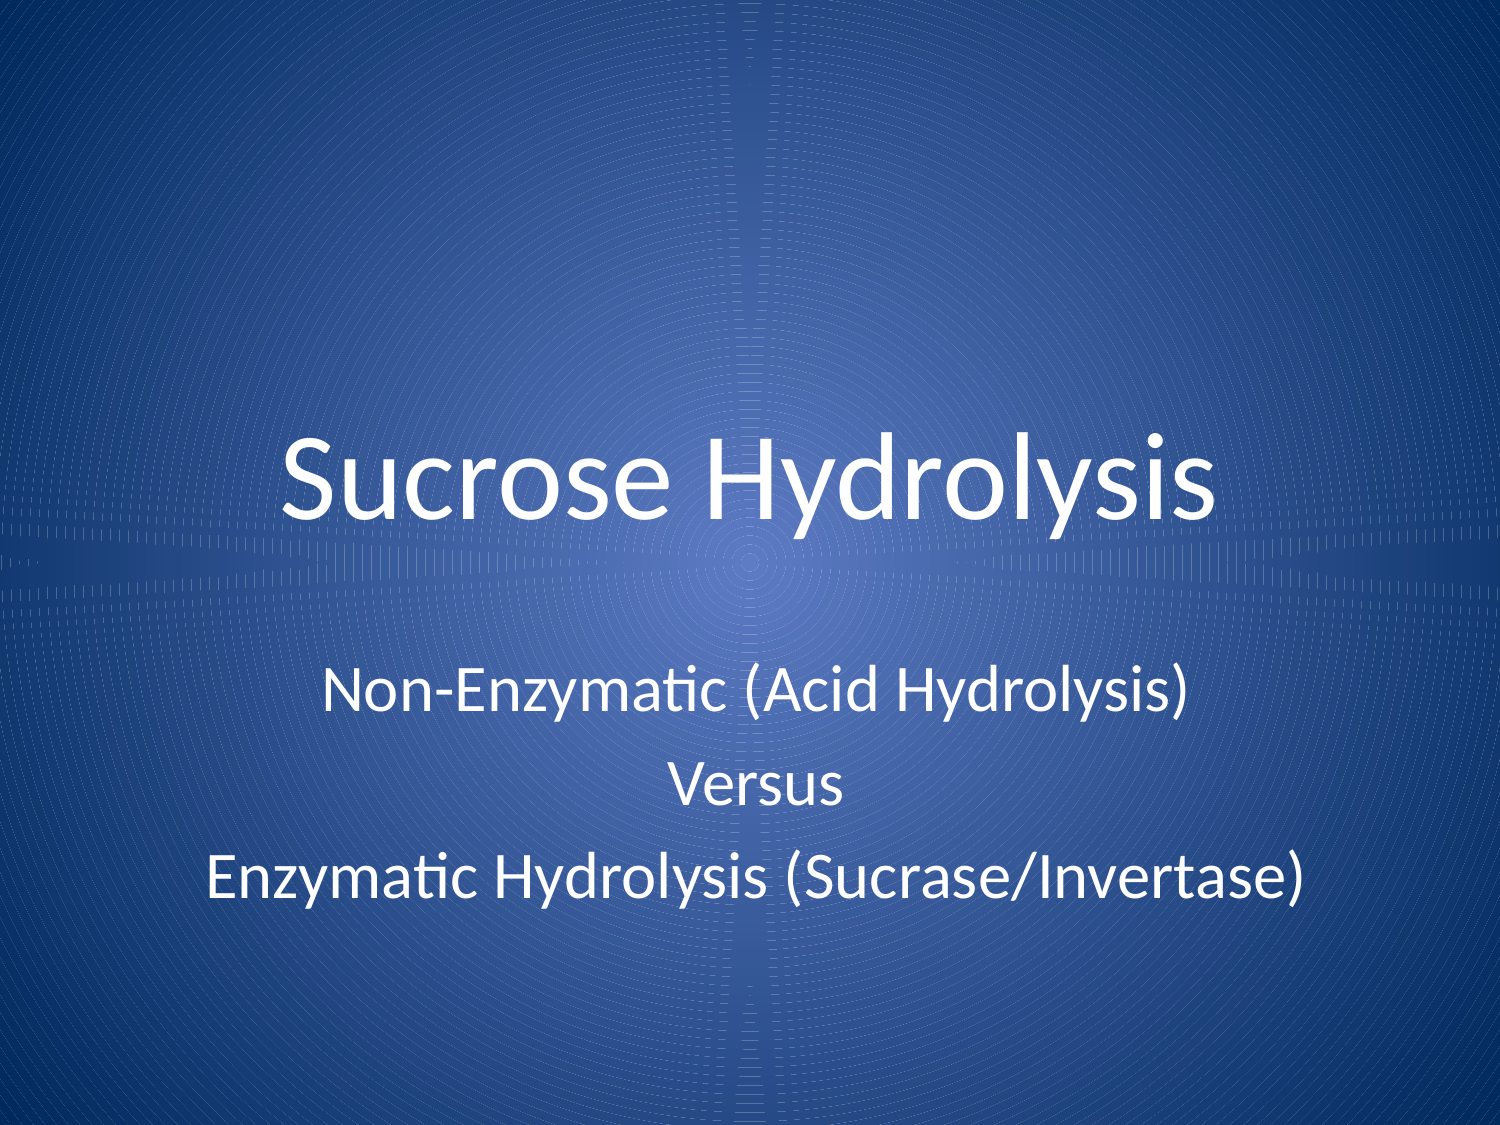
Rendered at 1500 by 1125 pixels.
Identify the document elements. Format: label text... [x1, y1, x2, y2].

subtitle Non-Enzymatic (Acid Hydrolysis) Versus Enzymatic Hydrolysis (Sucrase/Invertase) [162, 637, 1350, 925]
title Sucrose Hydrolysis [112, 349, 1388, 591]
